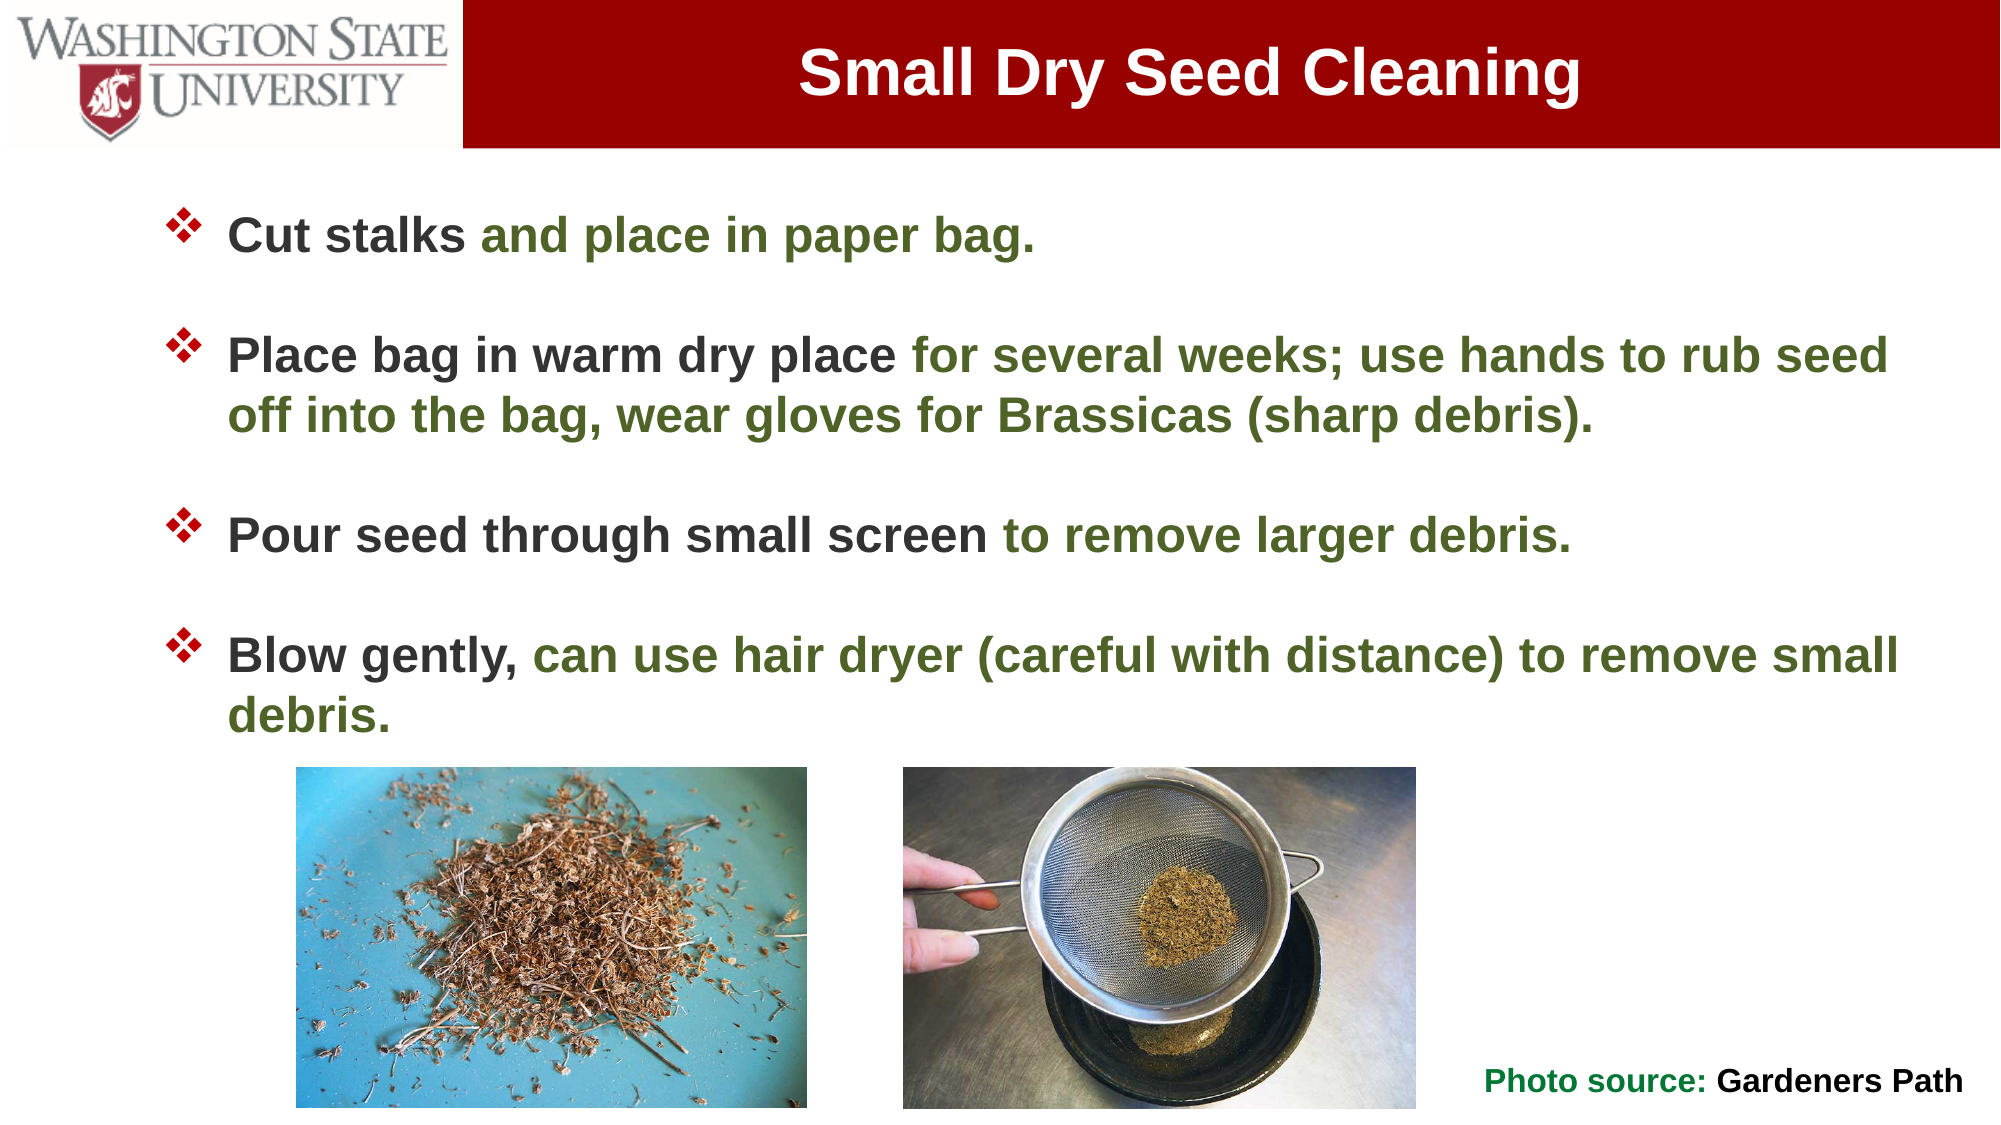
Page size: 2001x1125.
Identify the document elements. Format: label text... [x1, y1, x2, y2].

text_box Photo source: Gardeners Path [1469, 1052, 2000, 1107]
picture [903, 767, 1416, 1109]
picture [296, 767, 808, 1108]
text_box Cut stalks and place in paper bag. Place bag in warm dry place for several weeks; use hands to rub seed off into the bag, wear gloves for Brassicas (sharp debris). Pour seed through small screen to remove larger debris. Blow gently, can use hair dryer (careful with distance) to remove small debris. [146, 194, 1934, 750]
text_box Small Dry Seed Cleaning [669, 20, 1714, 116]
text_box [463, 0, 2000, 149]
picture [8, 0, 463, 149]
